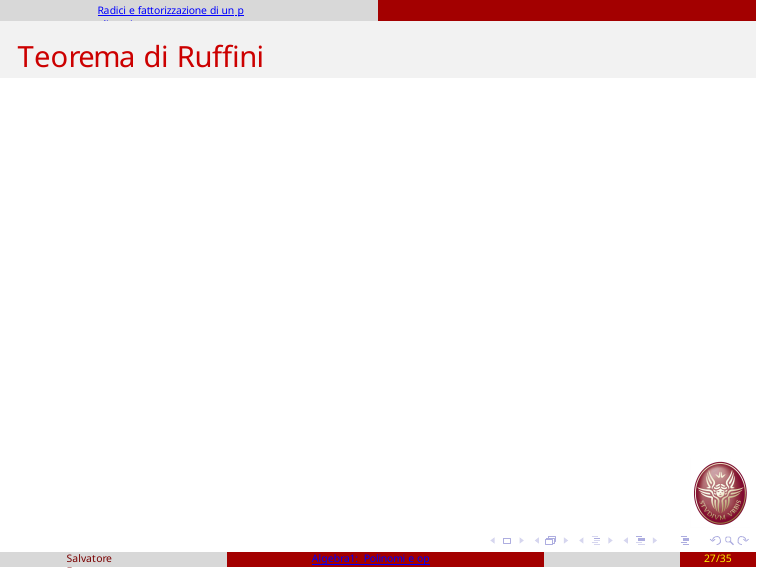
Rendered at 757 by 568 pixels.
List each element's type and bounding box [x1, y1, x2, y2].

footer [309, 552, 462, 568]
slide_number [64, 552, 163, 568]
text_box [0, 0, 756, 567]
